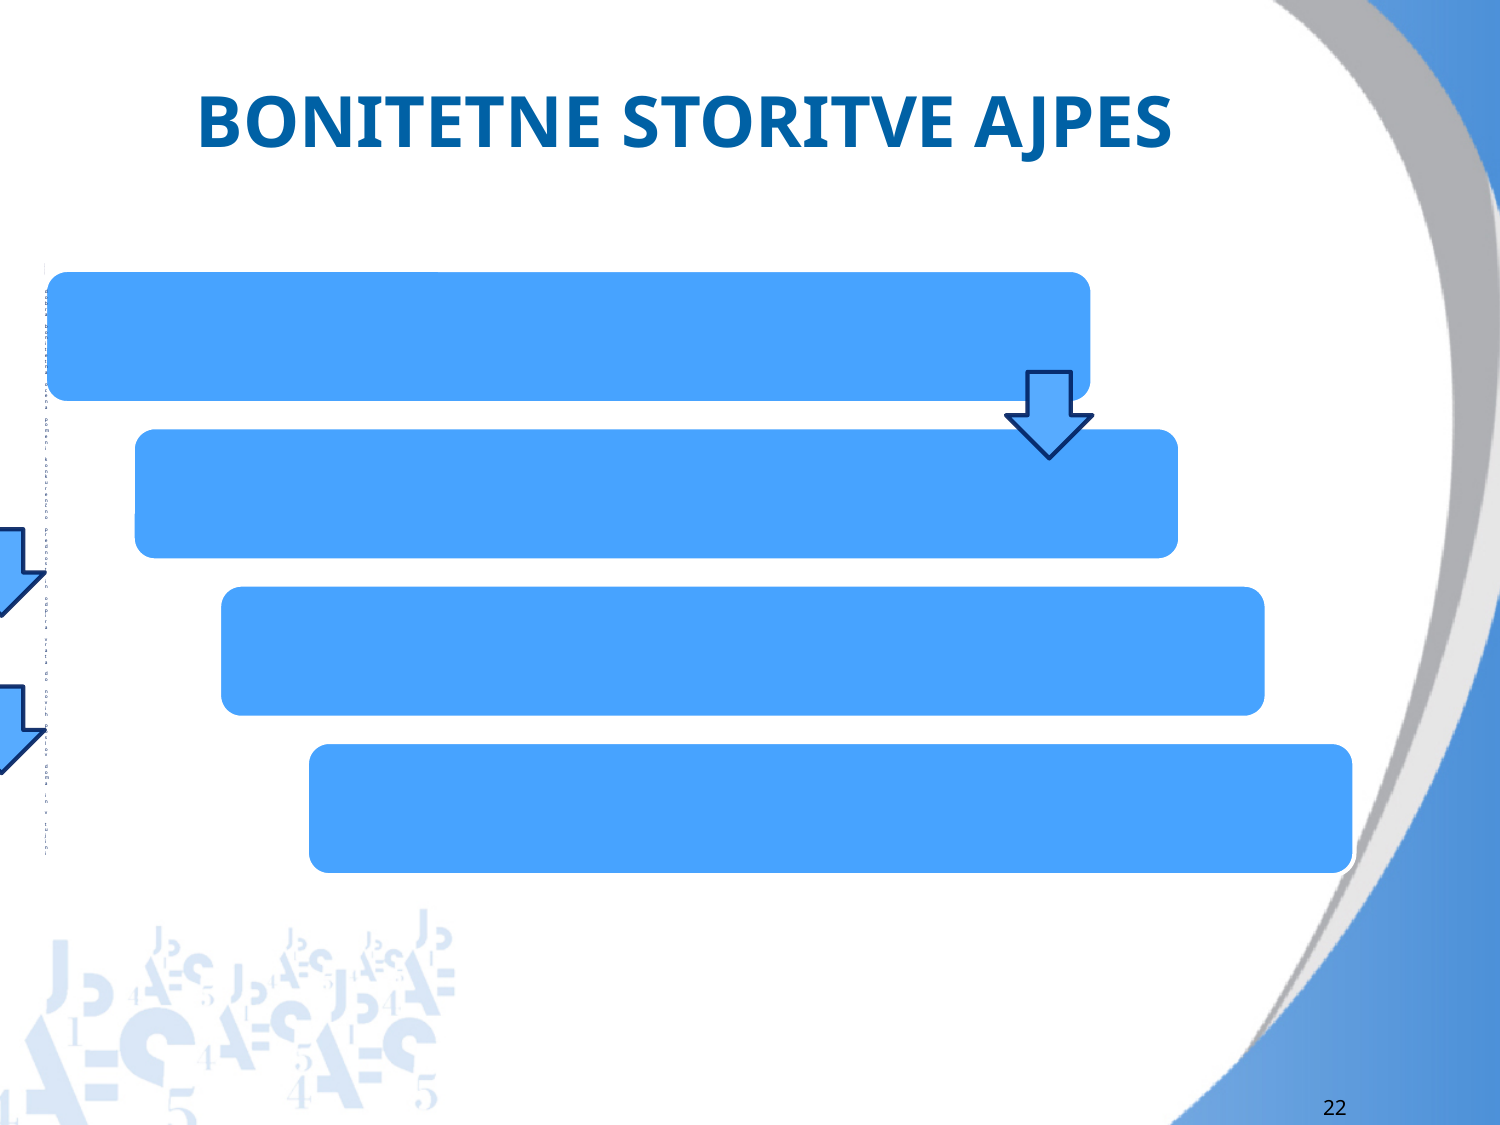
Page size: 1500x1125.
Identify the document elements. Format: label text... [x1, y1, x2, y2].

title BONITETNE STORITVE AJPES [47, 69, 1323, 169]
picture [0, 0, 1500, 1125]
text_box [44, 269, 1355, 876]
slide_number 22 [1136, 1087, 1362, 1125]
picture [0, 578, 44, 727]
